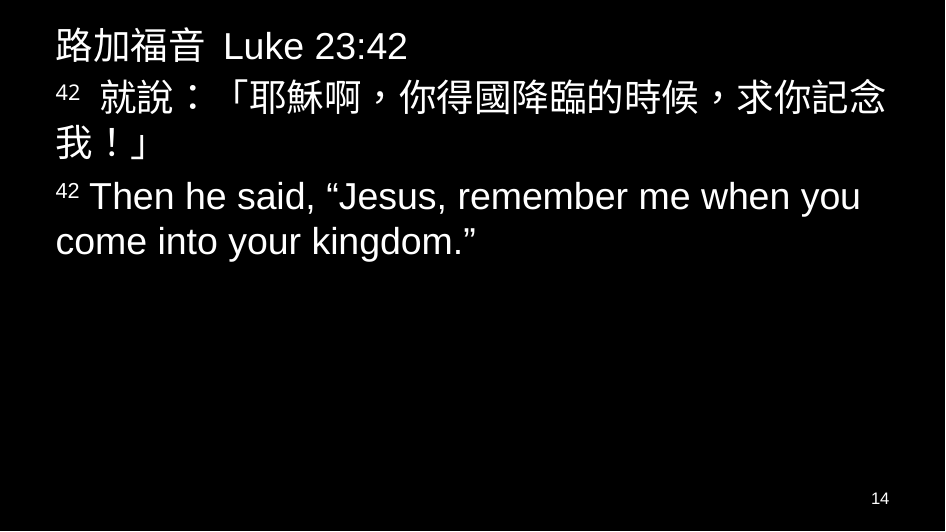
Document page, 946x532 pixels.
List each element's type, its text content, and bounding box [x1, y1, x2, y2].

slide_number 14 [677, 483, 899, 522]
list 路加福音 Luke 23:42 42 就說：「耶穌啊，你得國降臨的時候，求你記念我！」 42 Then he said, “Jesus, remember me when you come into your kingdom.” [46, 17, 899, 475]
